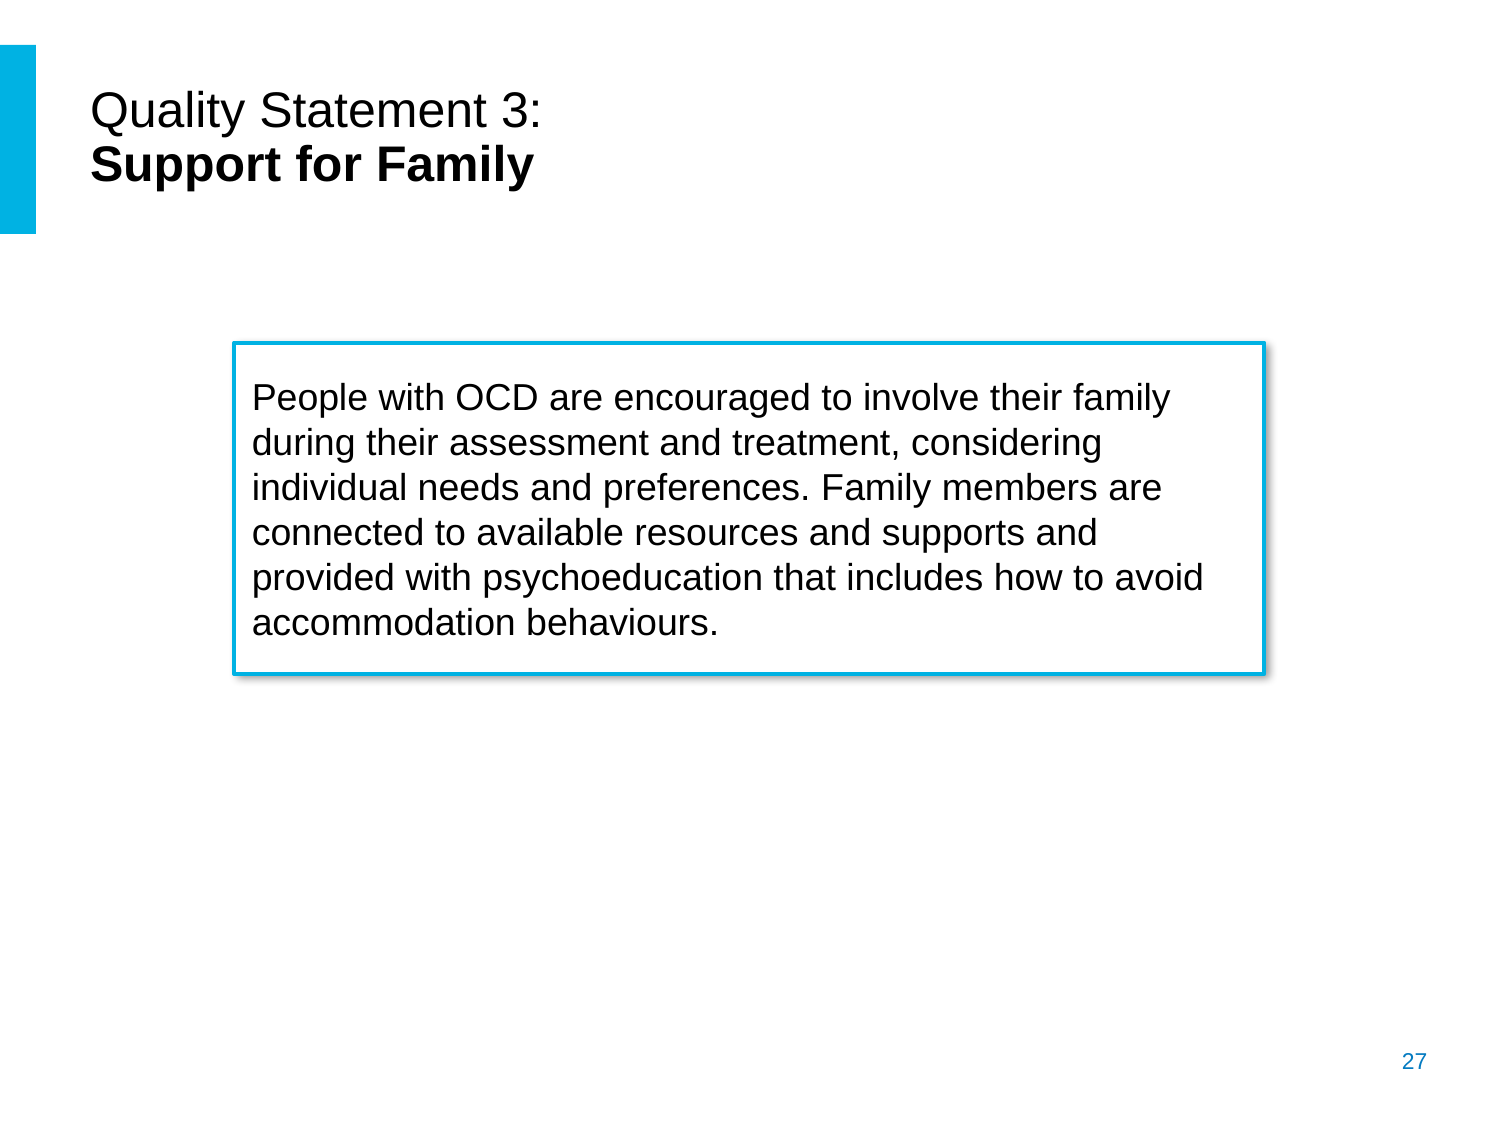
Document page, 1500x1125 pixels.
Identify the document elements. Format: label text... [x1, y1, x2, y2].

text_box People with OCD are encouraged to involve their family during their assessment and treatment, considering individual needs and preferences. Family members are connected to available resources and supports and provided with psychoeducation that includes how to avoid accommodation behaviours. [234, 342, 1265, 674]
title Quality Statement 3: Support for Family [75, 77, 1428, 269]
